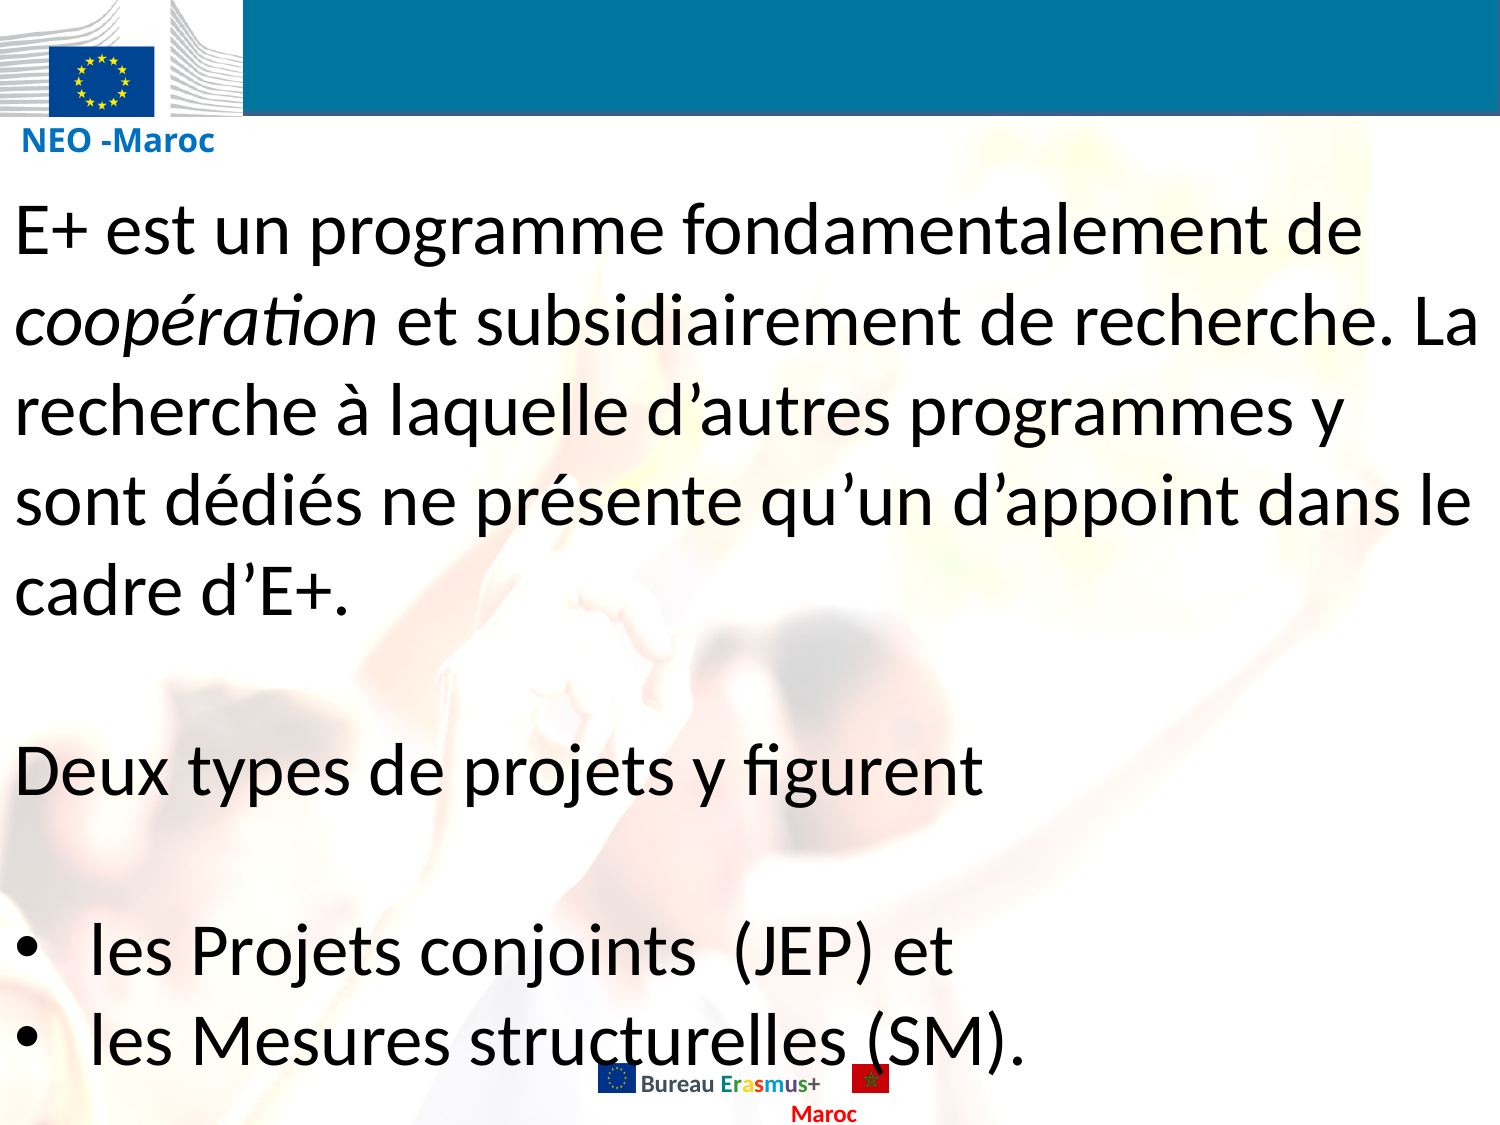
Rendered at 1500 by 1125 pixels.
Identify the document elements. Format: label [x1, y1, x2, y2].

picture [0, 0, 1496, 1125]
text_box [246, 0, 1500, 116]
